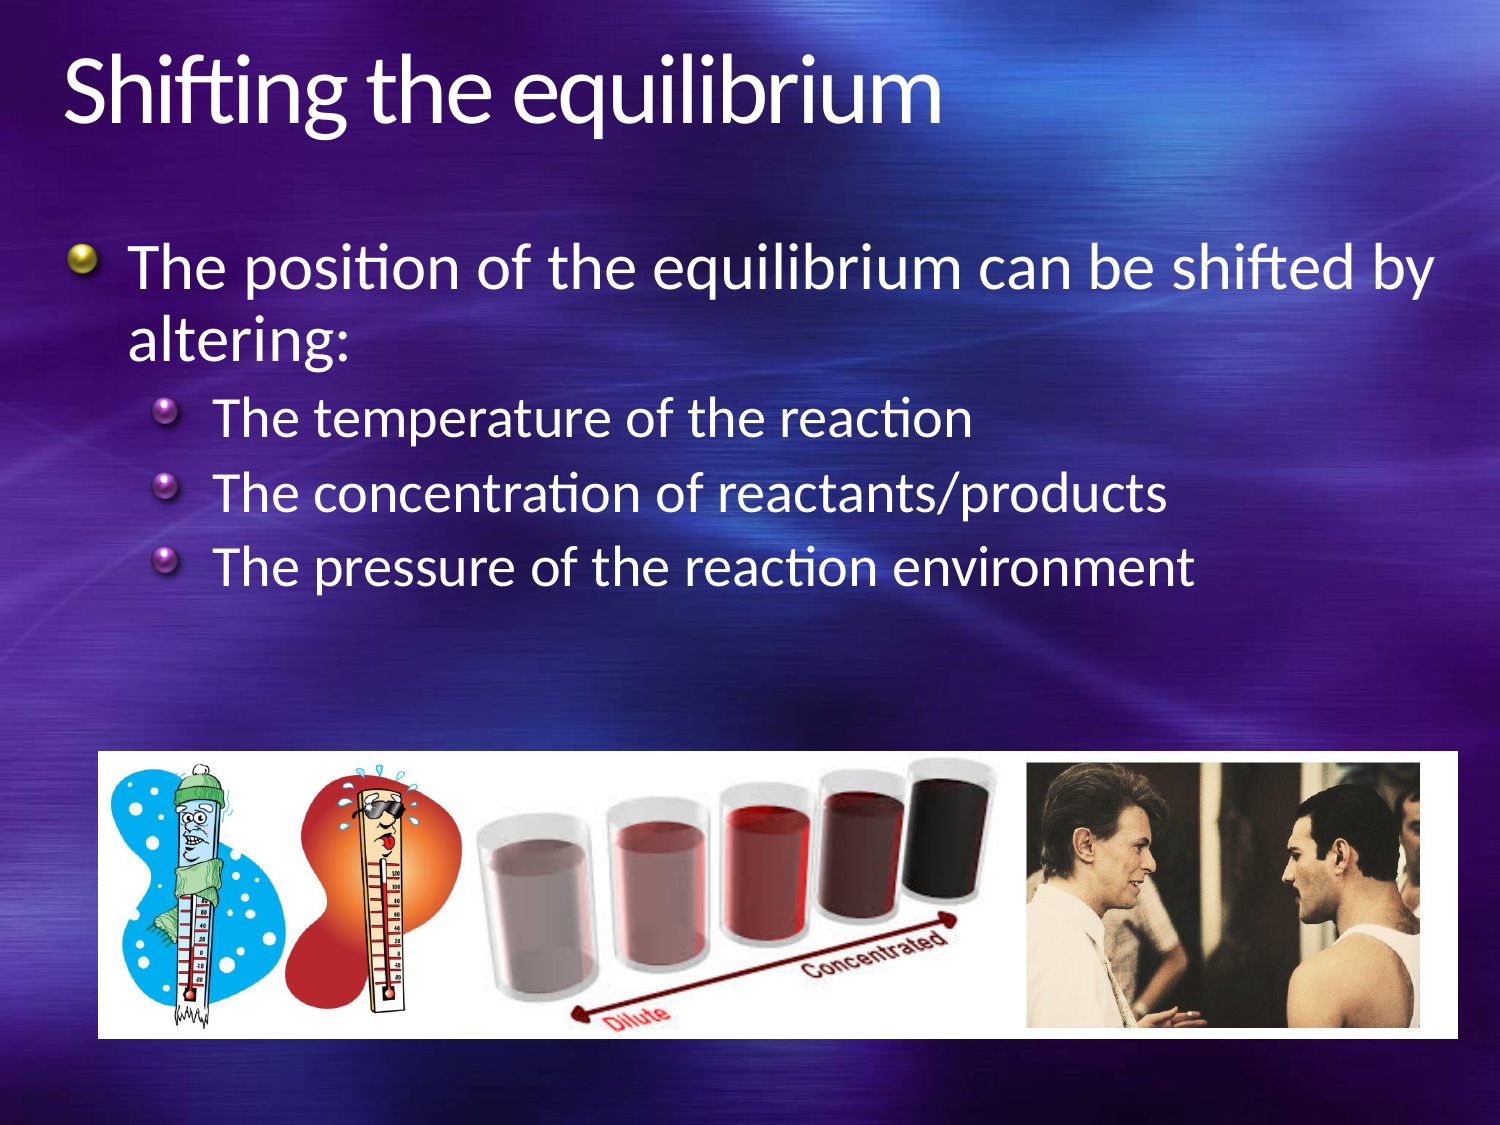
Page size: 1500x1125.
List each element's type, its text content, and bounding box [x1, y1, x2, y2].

list The position of the equilibrium can be shifted by altering: The temperature of the reaction The concentration of reactants/products The pressure of the reaction environment [62, 231, 1438, 611]
picture [0, 0, 1500, 1125]
title Shifting the equilibrium [62, 37, 1438, 147]
